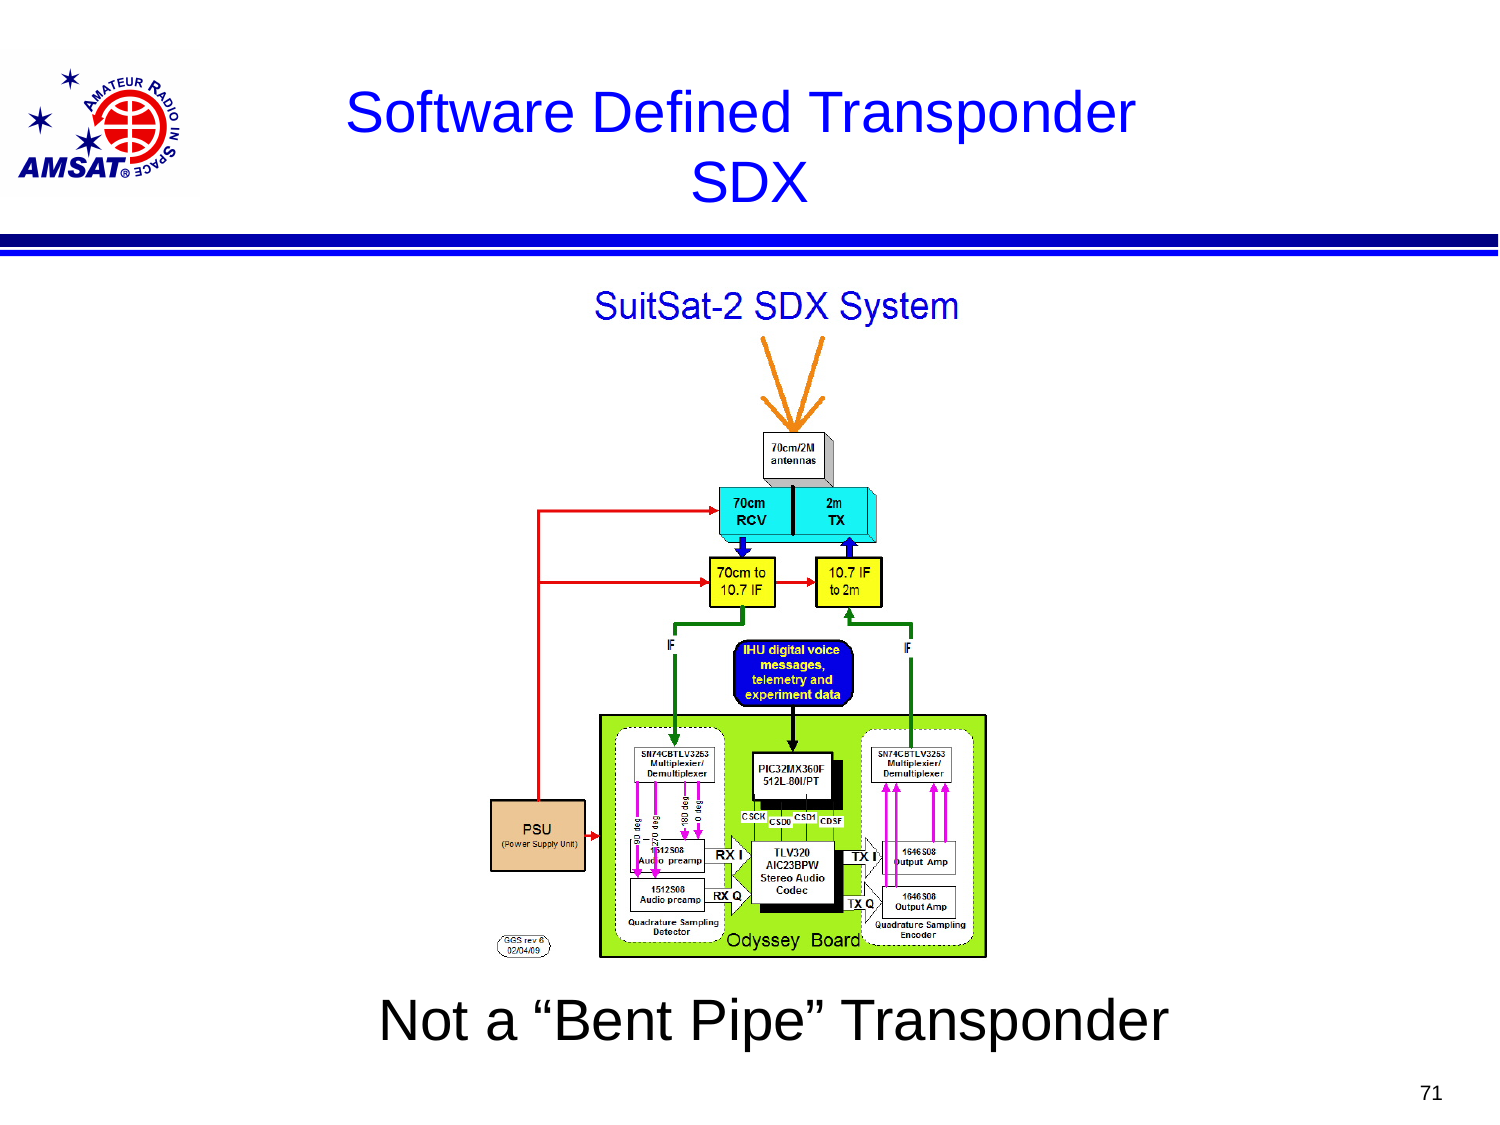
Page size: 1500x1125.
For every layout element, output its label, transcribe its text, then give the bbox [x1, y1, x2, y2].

picture [487, 274, 988, 961]
text_box Not a “Bent Pipe” Transponder [363, 975, 1186, 1060]
title Software Defined Transponder SDX [75, 50, 1425, 238]
picture [0, 49, 200, 197]
